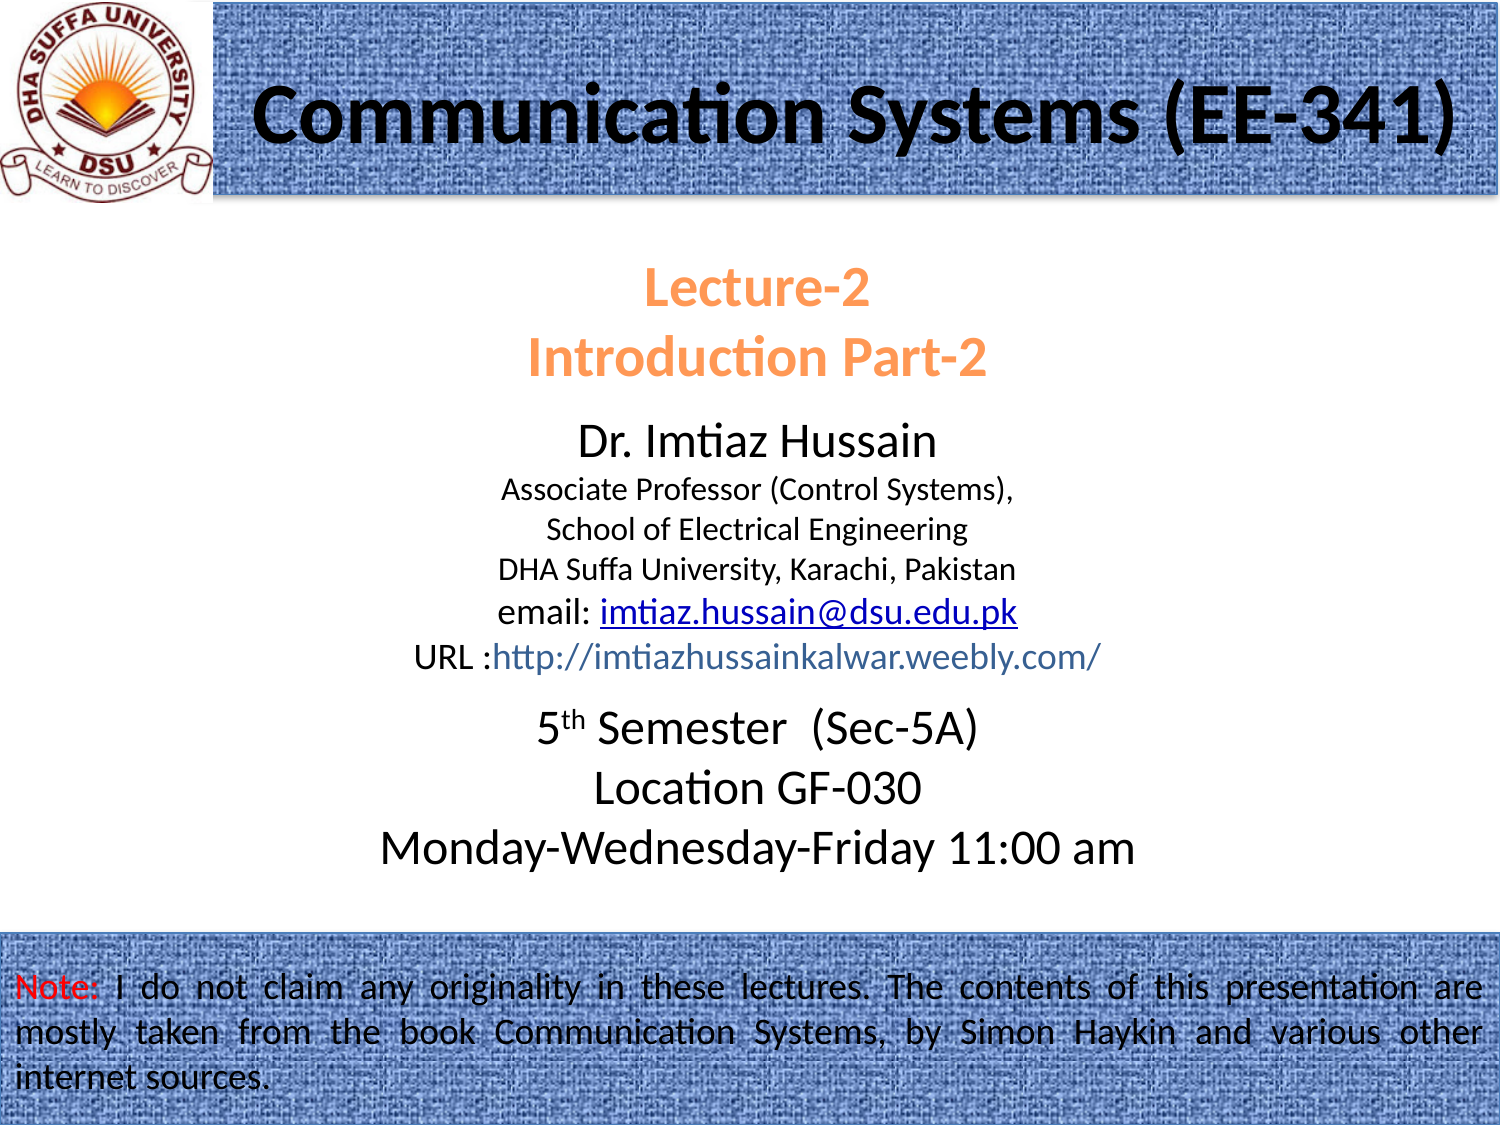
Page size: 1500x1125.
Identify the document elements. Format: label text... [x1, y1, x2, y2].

text_box Note: I do not claim any originality in these lectures. The contents of this presentation are mostly taken from the book Communication Systems, by Simon Haykin and various other internet sources. [0, 932, 1500, 1125]
picture [0, 1, 213, 203]
text_box Dr. Imtiaz Hussain Associate Professor (Control Systems), School of Electrical Engineering DHA Suffa University, Karachi, Pakistan email: imtiaz.hussain@dsu.edu.pk URL :http://imtiazhussainkalwar.weebly.com/ [277, 399, 1239, 685]
title Communication Systems (EE-341) [216, 14, 1500, 203]
slide_number 1 [1074, 1042, 1425, 1103]
text_box 5th Semester (Sec-5A) Location GF-030 Monday-Wednesday-Friday 11:00 am [277, 687, 1239, 883]
text_box Lecture-2 Introduction Part-2 [96, 240, 1420, 396]
text_box [213, 2, 1498, 14]
